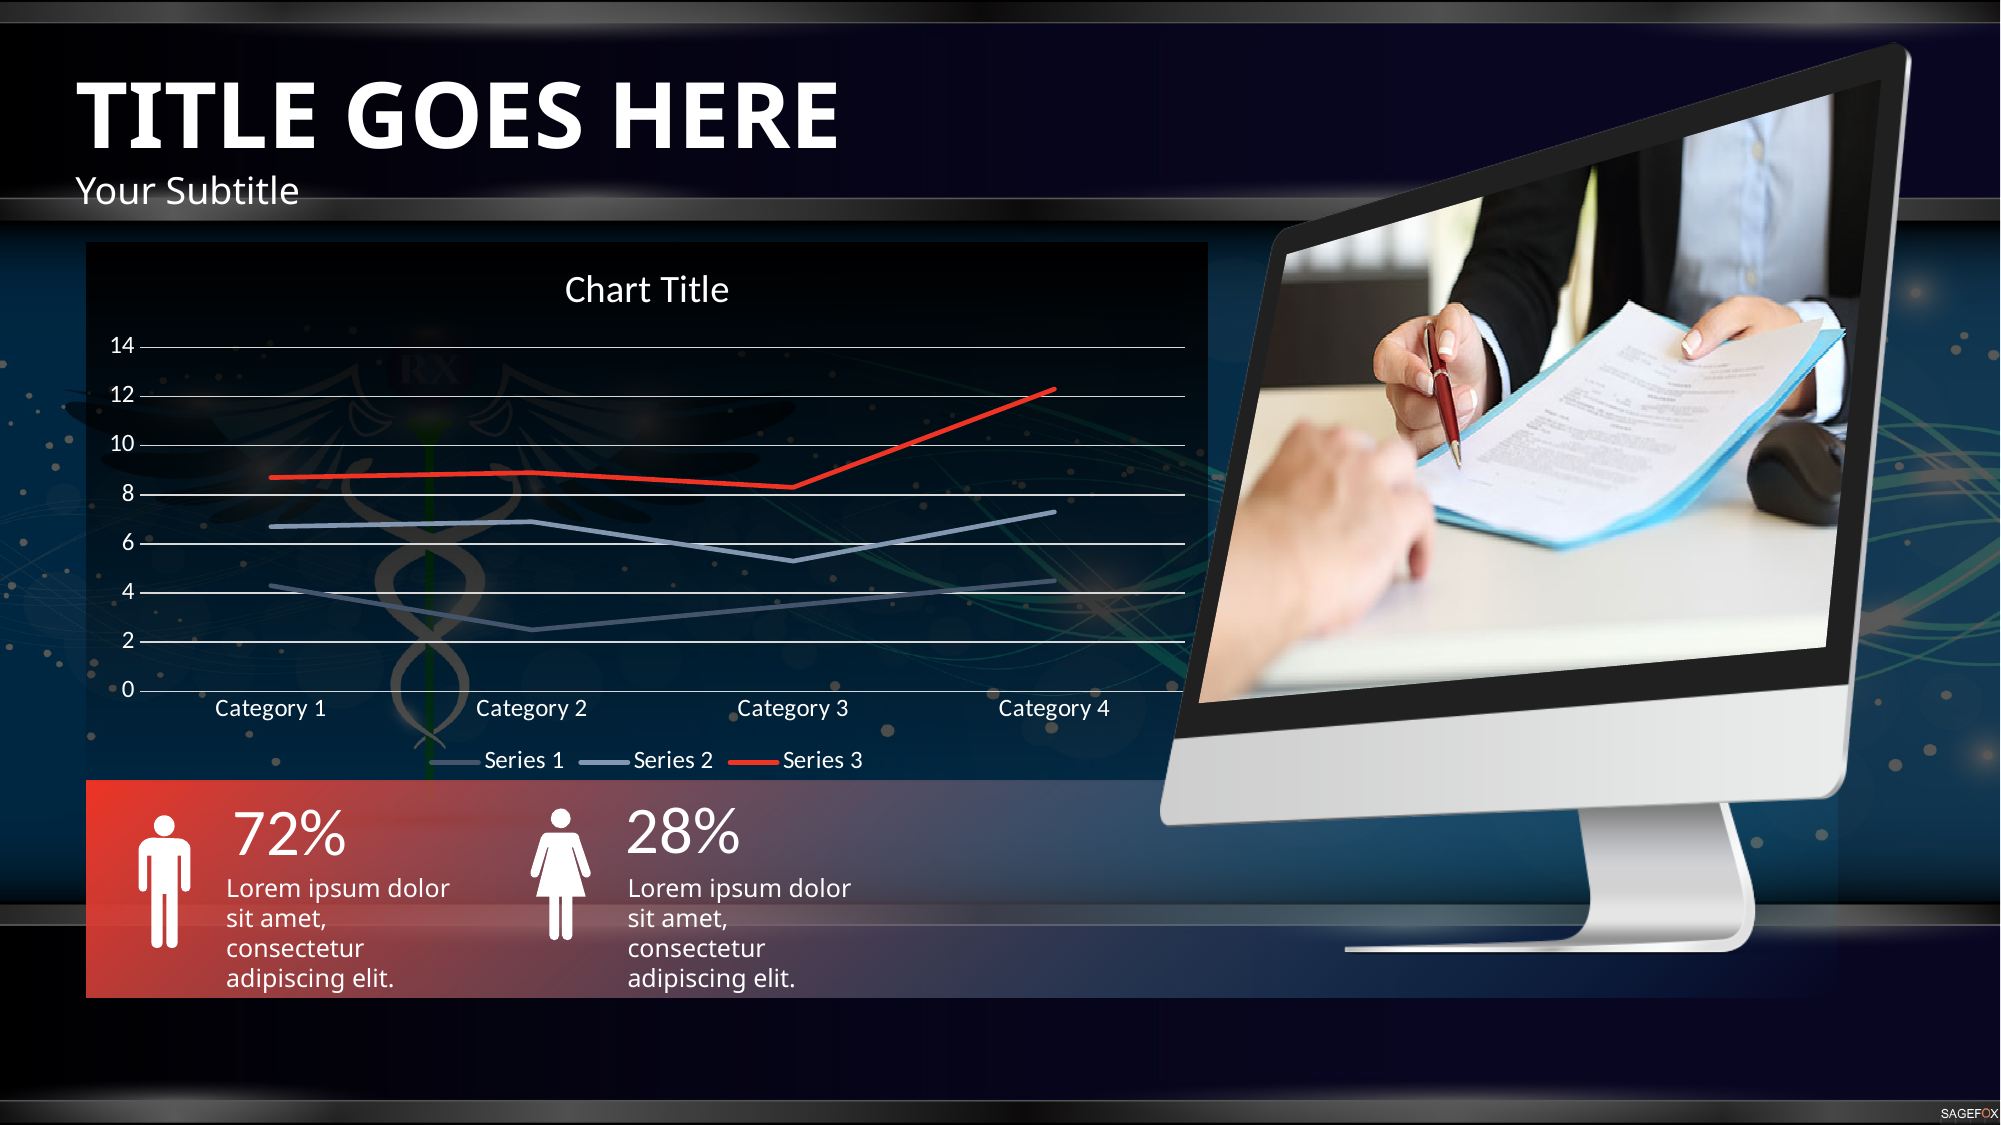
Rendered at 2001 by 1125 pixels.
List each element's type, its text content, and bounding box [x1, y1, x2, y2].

text_box [369, 782, 612, 998]
chart [86, 242, 1160, 782]
text_box 72% [211, 782, 369, 865]
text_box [529, 808, 592, 941]
picture [0, 0, 2001, 1125]
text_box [138, 815, 191, 948]
text_box TITLE GOES HERE Your Subtitle [60, 49, 1036, 220]
text_box Lorem ipsum dolor sit amet, consectetur adipiscing elit. [211, 865, 468, 1000]
text_box [762, 782, 1160, 998]
text_box Lorem ipsum dolor sit amet, consectetur adipiscing elit. [612, 865, 869, 1000]
text_box 28% [605, 782, 762, 875]
text_box [86, 782, 211, 998]
